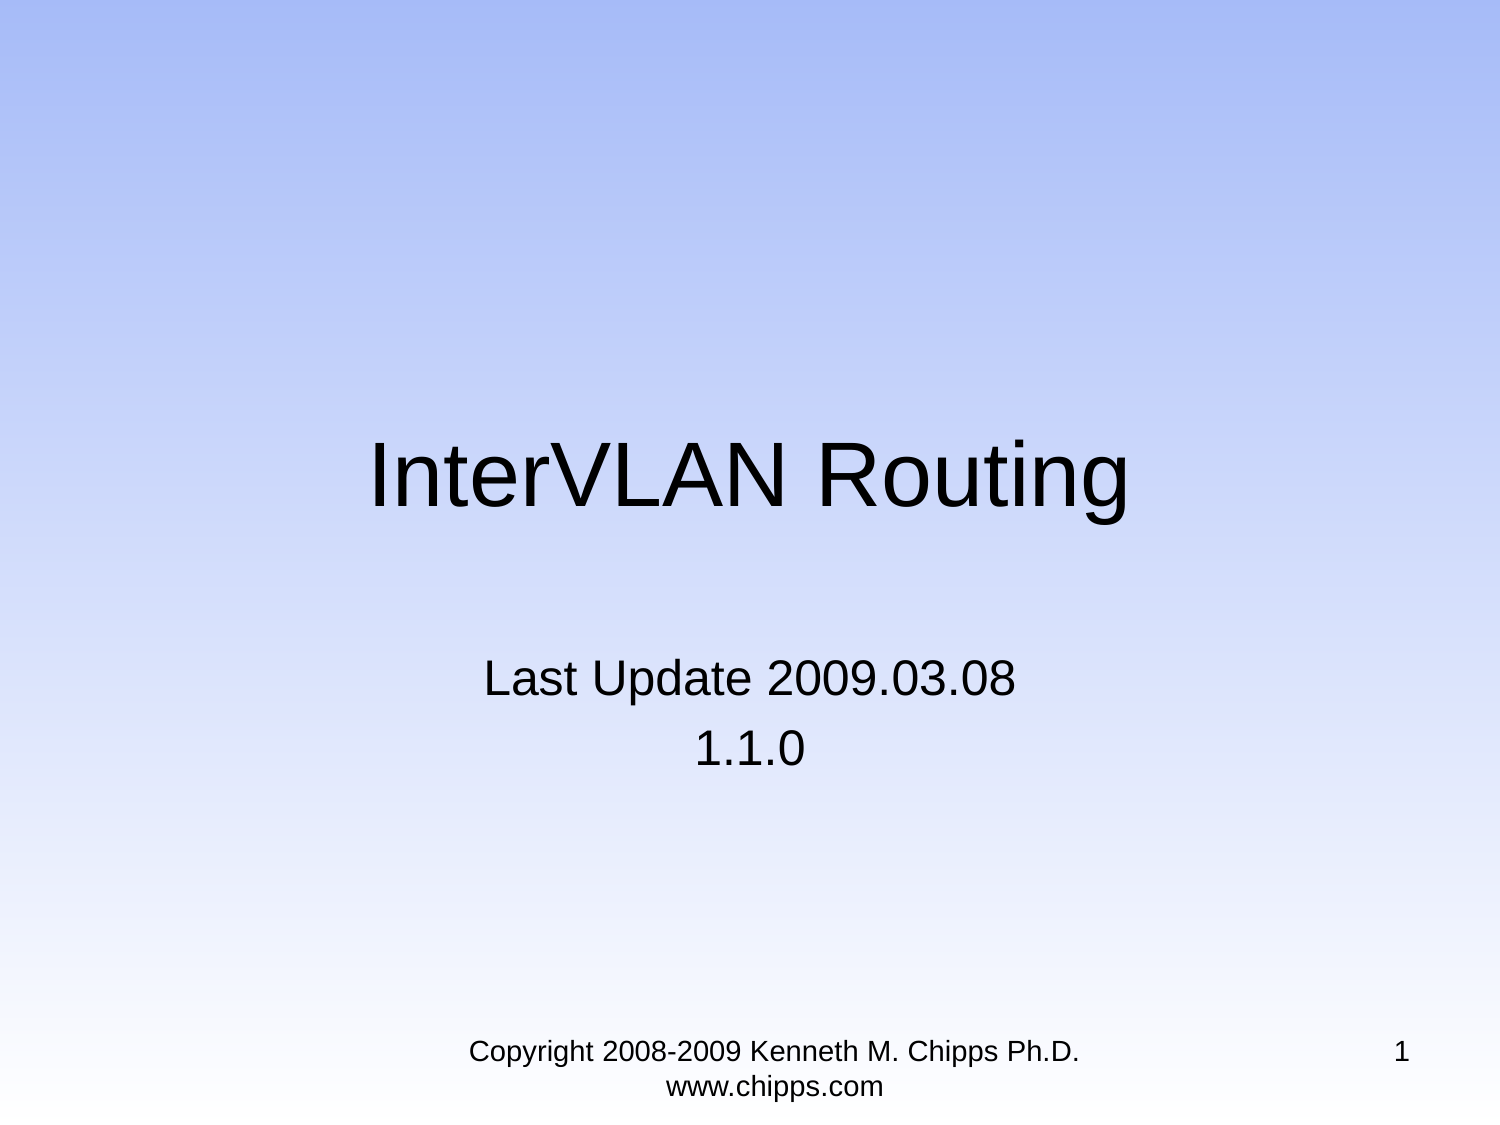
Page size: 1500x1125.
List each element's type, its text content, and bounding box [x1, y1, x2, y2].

title InterVLAN Routing [112, 349, 1388, 591]
footer Copyright 2008-2009 Kenneth M. Chipps Ph.D. www.chipps.com [437, 1024, 1113, 1103]
subtitle Last Update 2009.03.08 1.1.0 [224, 637, 1276, 926]
slide_number 1 [1113, 1024, 1426, 1103]
